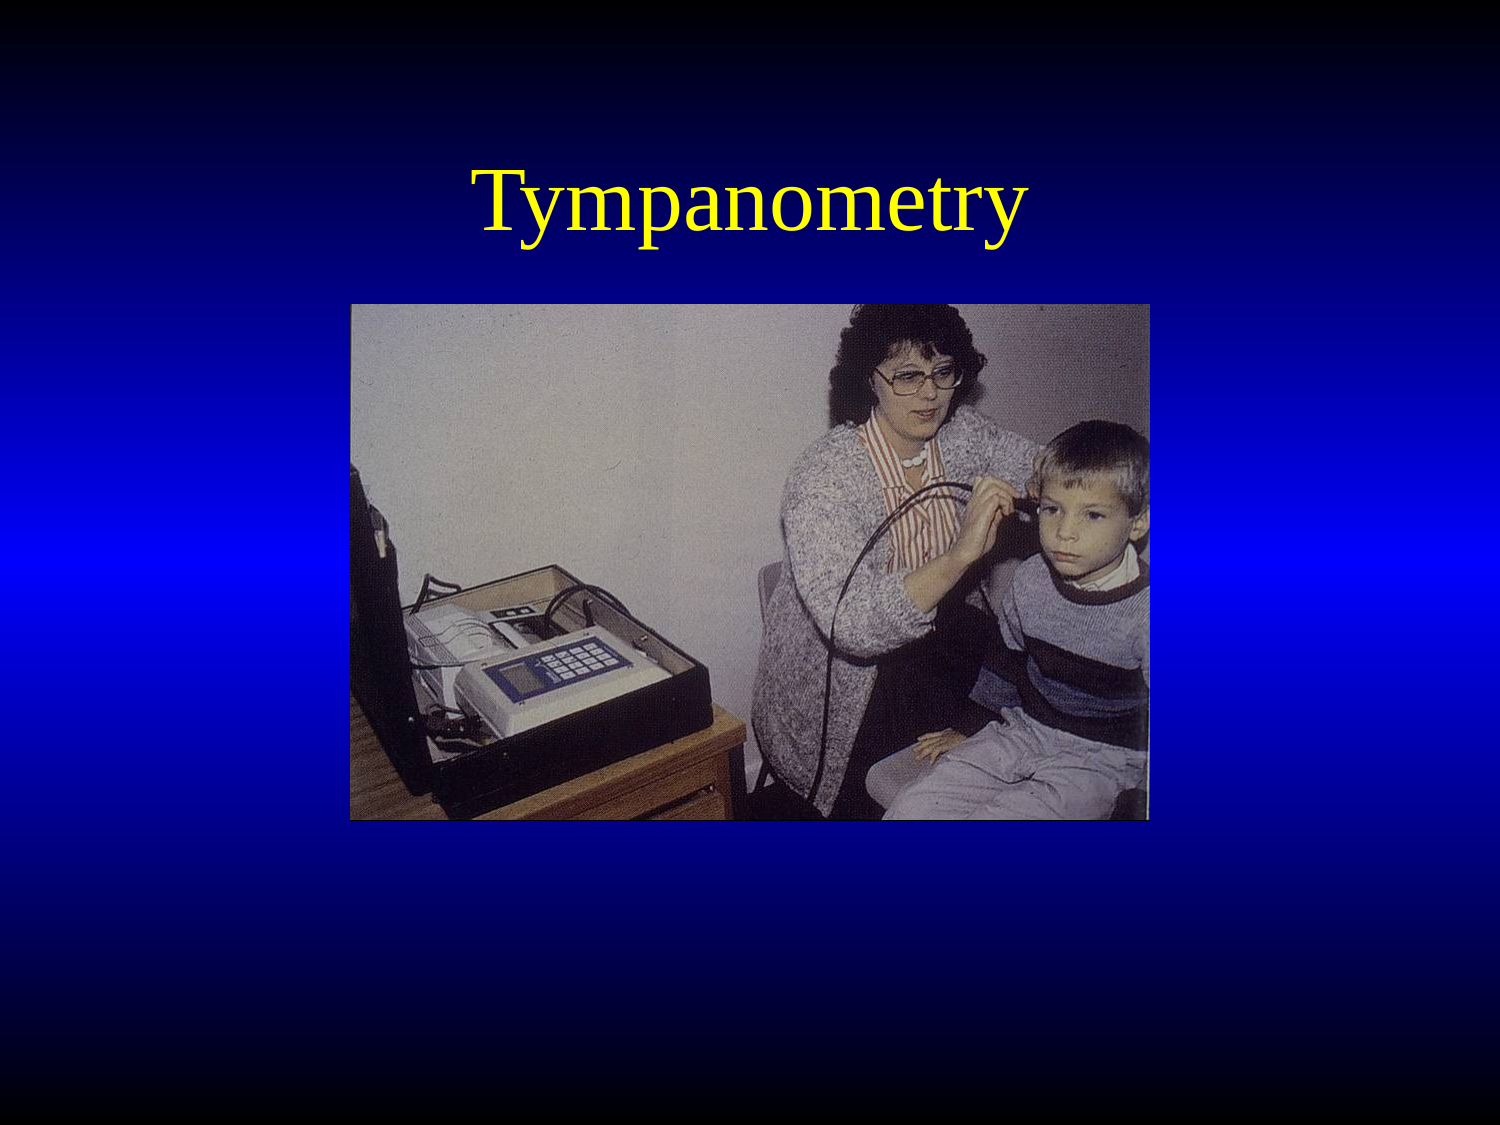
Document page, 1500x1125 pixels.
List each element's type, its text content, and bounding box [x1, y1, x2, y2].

title Tympanometry [112, 99, 1388, 288]
picture [349, 304, 1151, 821]
